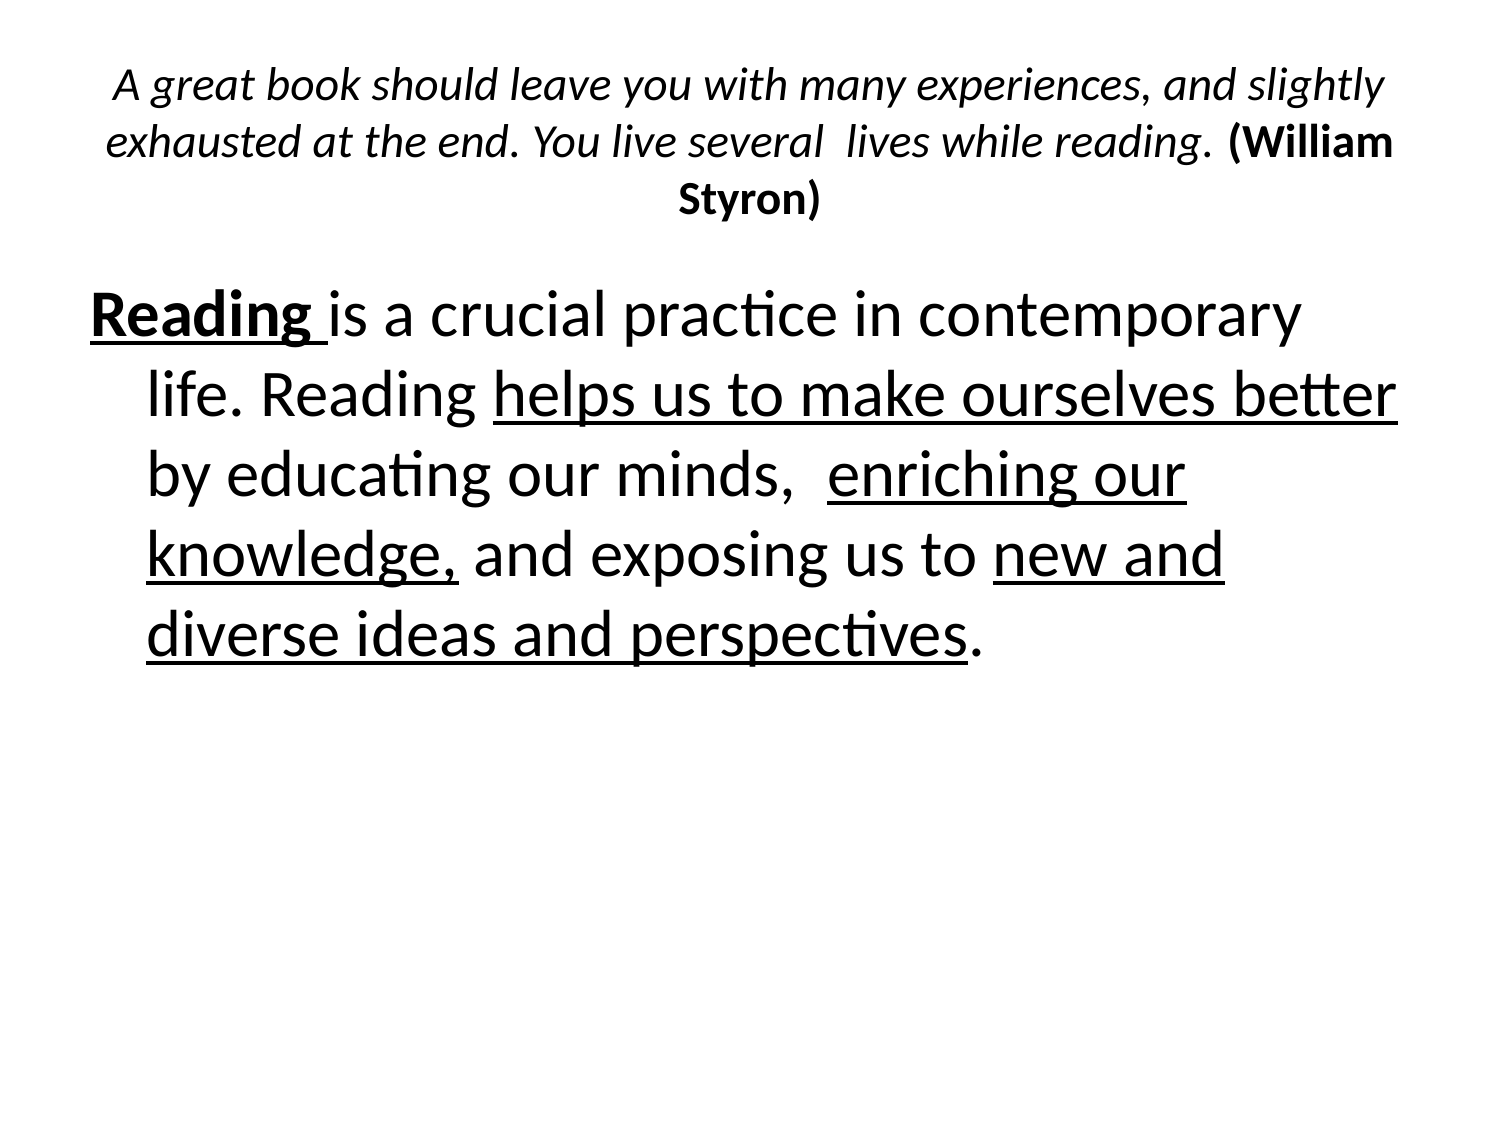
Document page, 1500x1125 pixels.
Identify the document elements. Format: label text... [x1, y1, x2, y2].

list Reading is a crucial practice in contemporary life. Reading helps us to make ourselves better by educating our minds, enriching our knowledge, and exposing us to new and diverse ideas and perspectives. [75, 262, 1425, 1005]
title A great book should leave you with many experiences, and slightly exhausted at the end. You live several lives while reading. (William Styron) [75, 45, 1425, 233]
